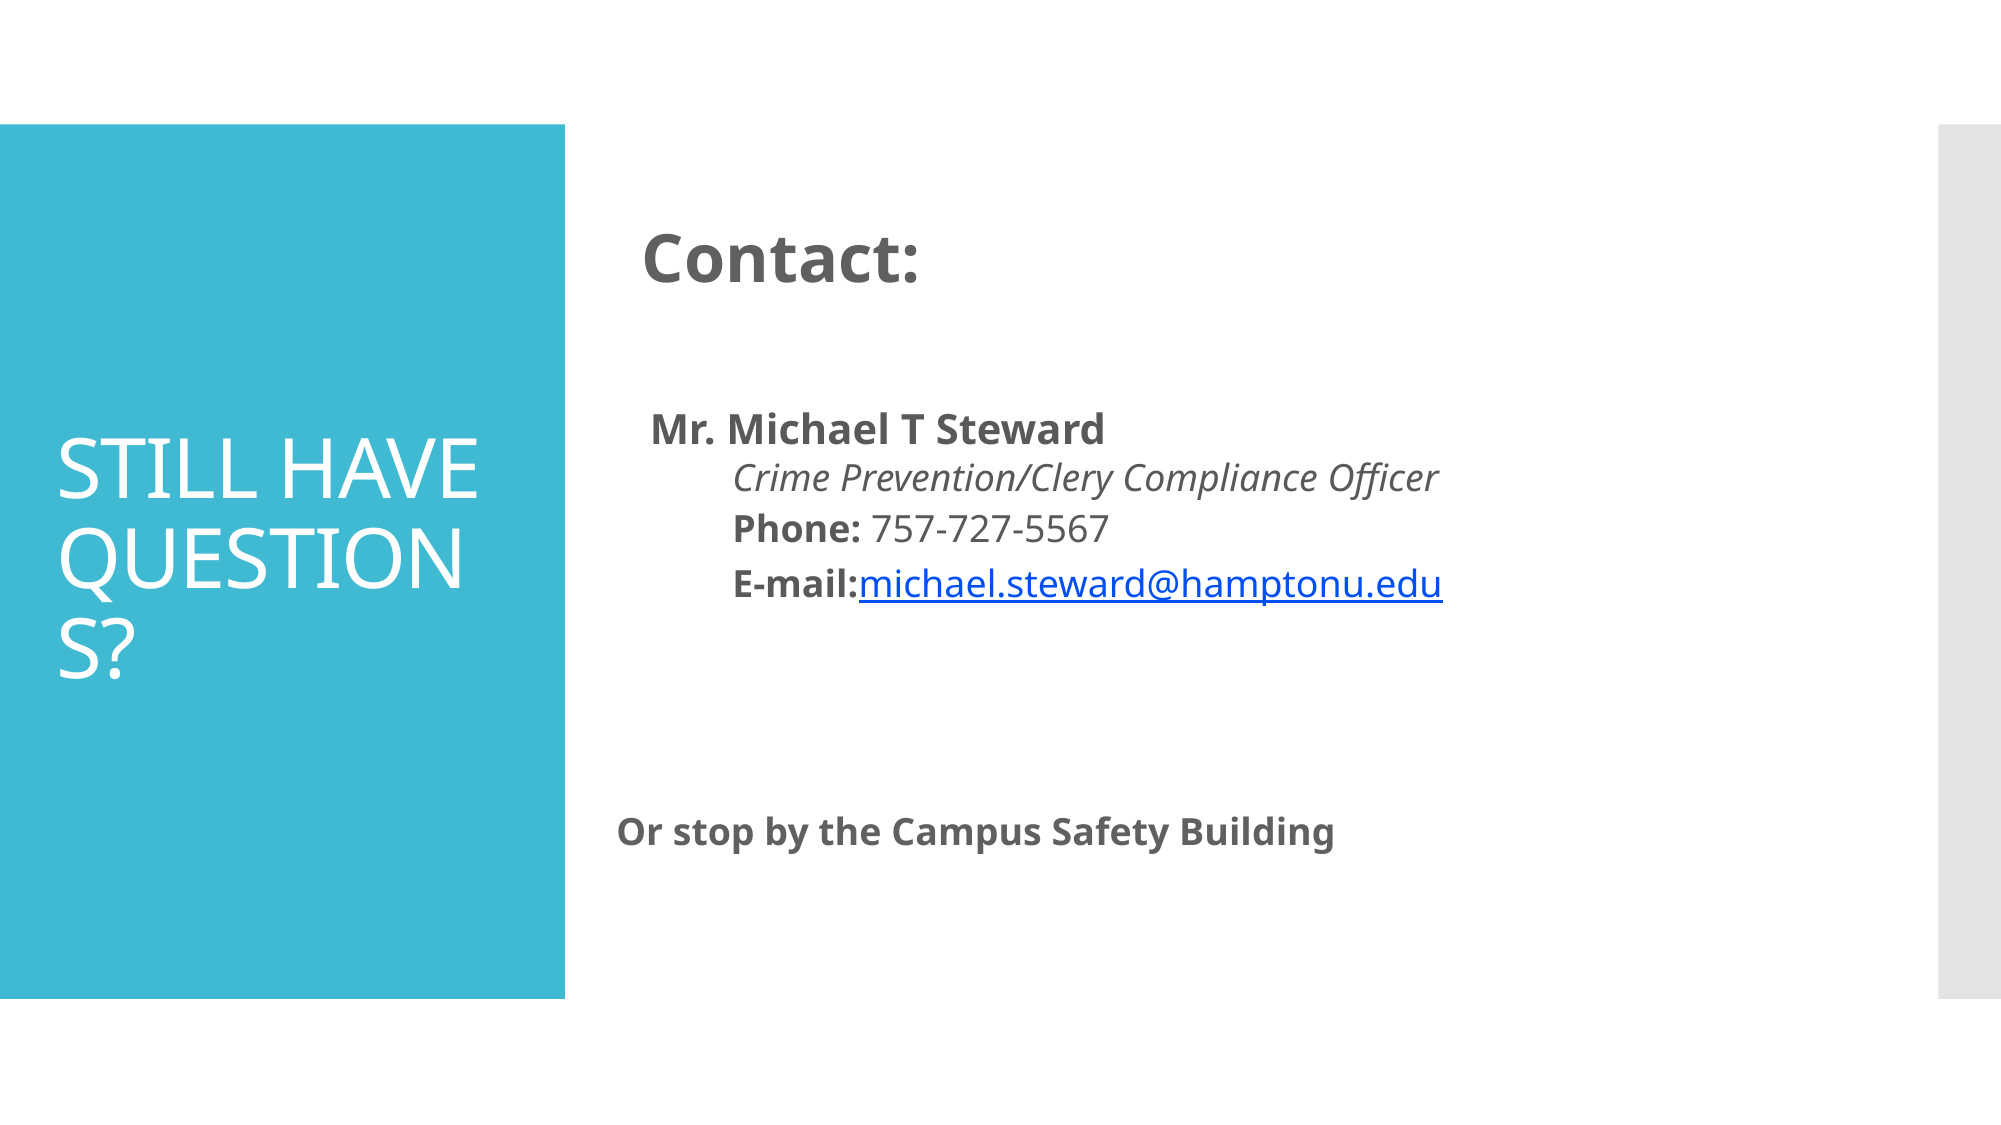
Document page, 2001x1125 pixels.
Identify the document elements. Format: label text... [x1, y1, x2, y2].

list Mr. Michael T Steward Crime Prevention/Clery Compliance Officer Phone: 757-727-5567 E-mail:michael.steward@hamptonu.edu [634, 350, 1835, 665]
title STILL HAVE QUESTIONS? [41, 184, 525, 940]
text_box Contact: [626, 208, 936, 303]
text_box Or stop by the Campus Safety Building [595, 800, 1352, 861]
